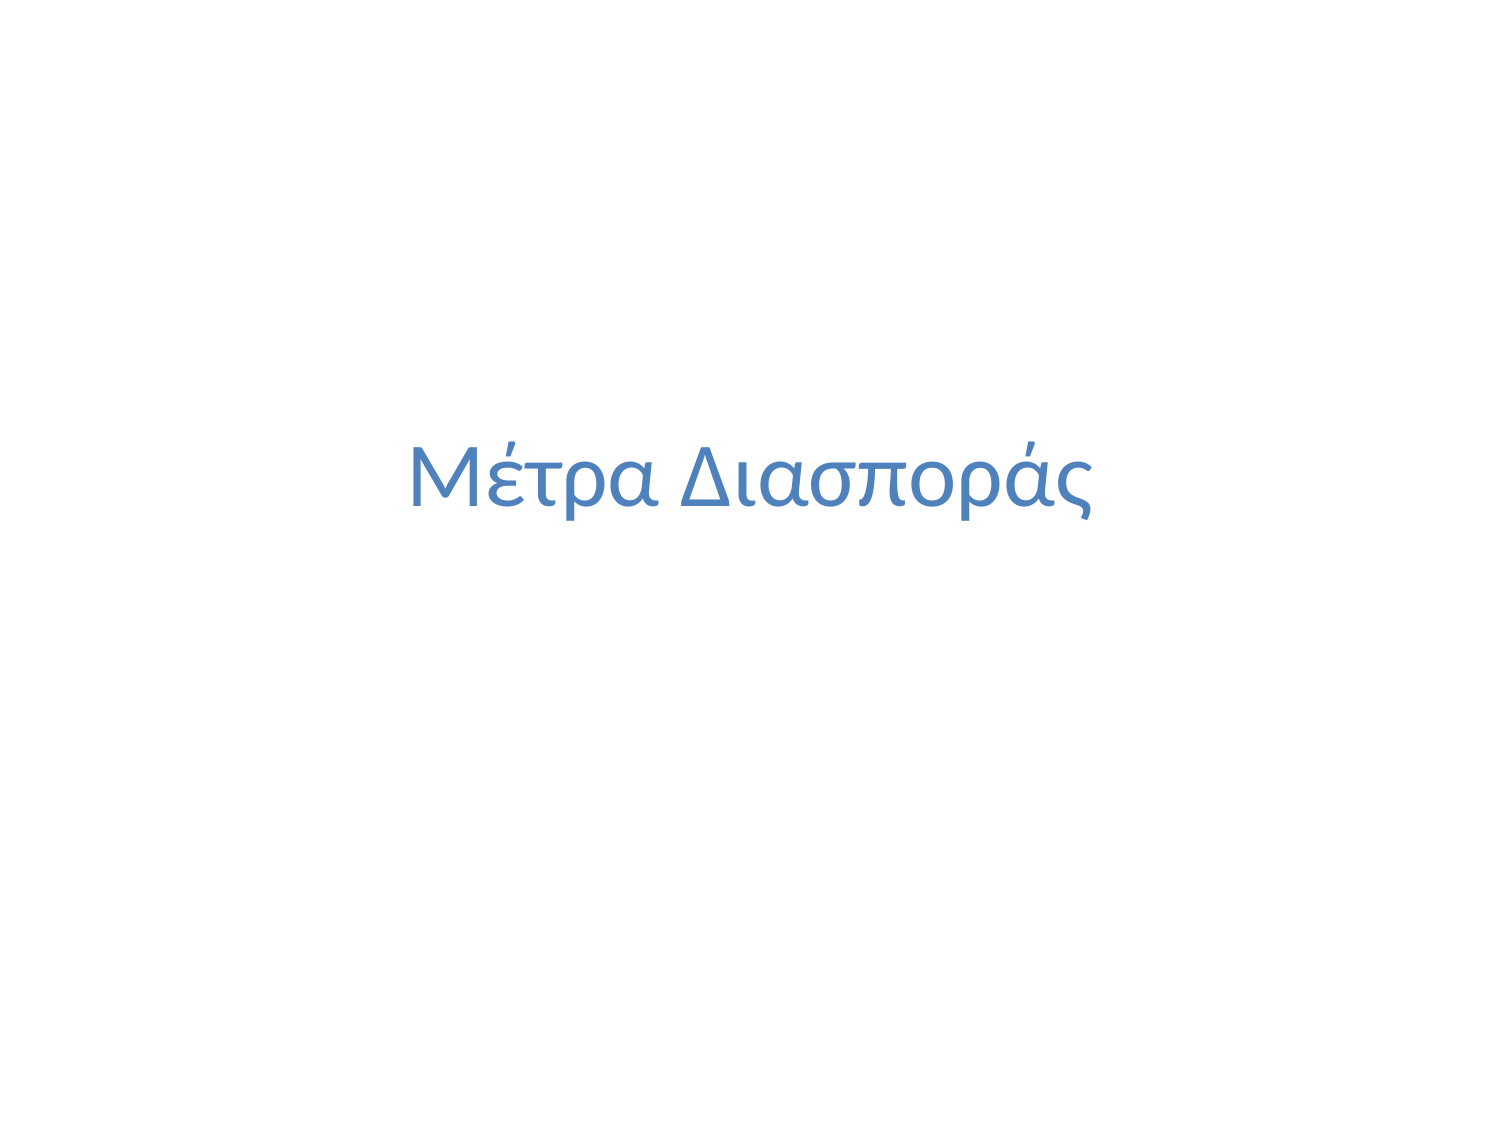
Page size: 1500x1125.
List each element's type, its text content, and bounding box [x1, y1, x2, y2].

title Μέτρα Διασποράς [112, 349, 1388, 591]
